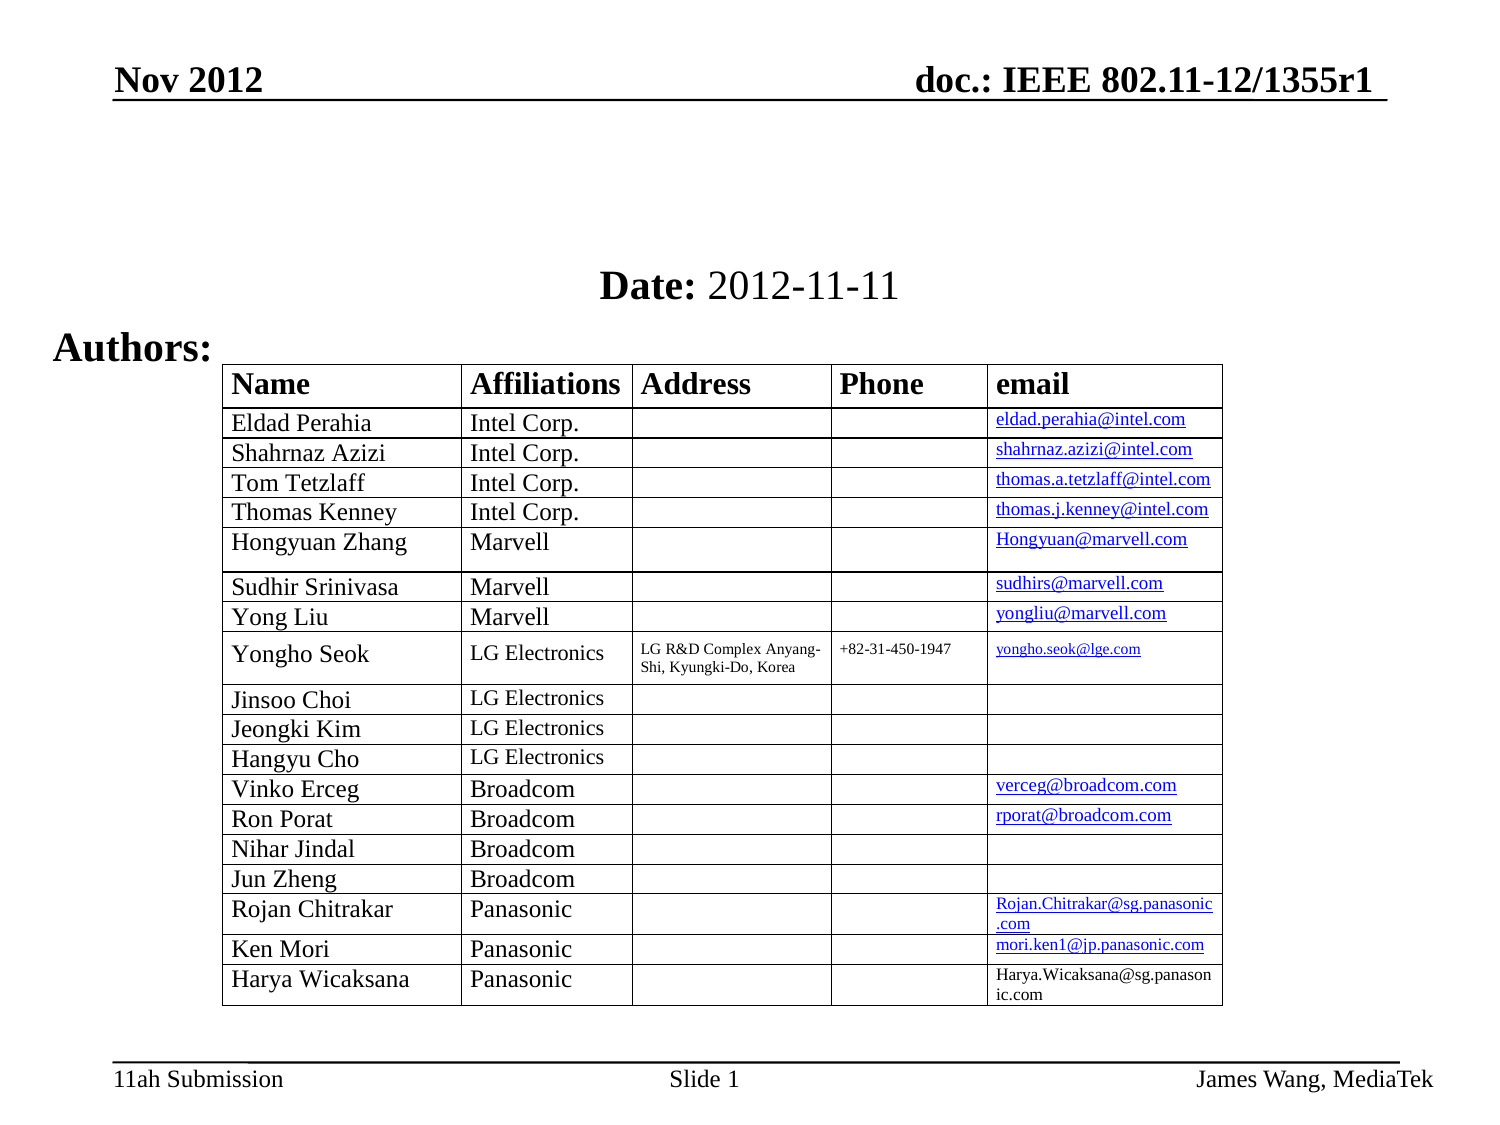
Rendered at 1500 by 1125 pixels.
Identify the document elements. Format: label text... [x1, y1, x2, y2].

footer James Wang, MediaTek [1329, 1062, 1434, 1093]
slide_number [114, 54, 265, 100]
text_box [210, 363, 1326, 1102]
text_box Authors: [37, 312, 275, 375]
list Date: 2012-11-11 [112, 249, 1388, 313]
